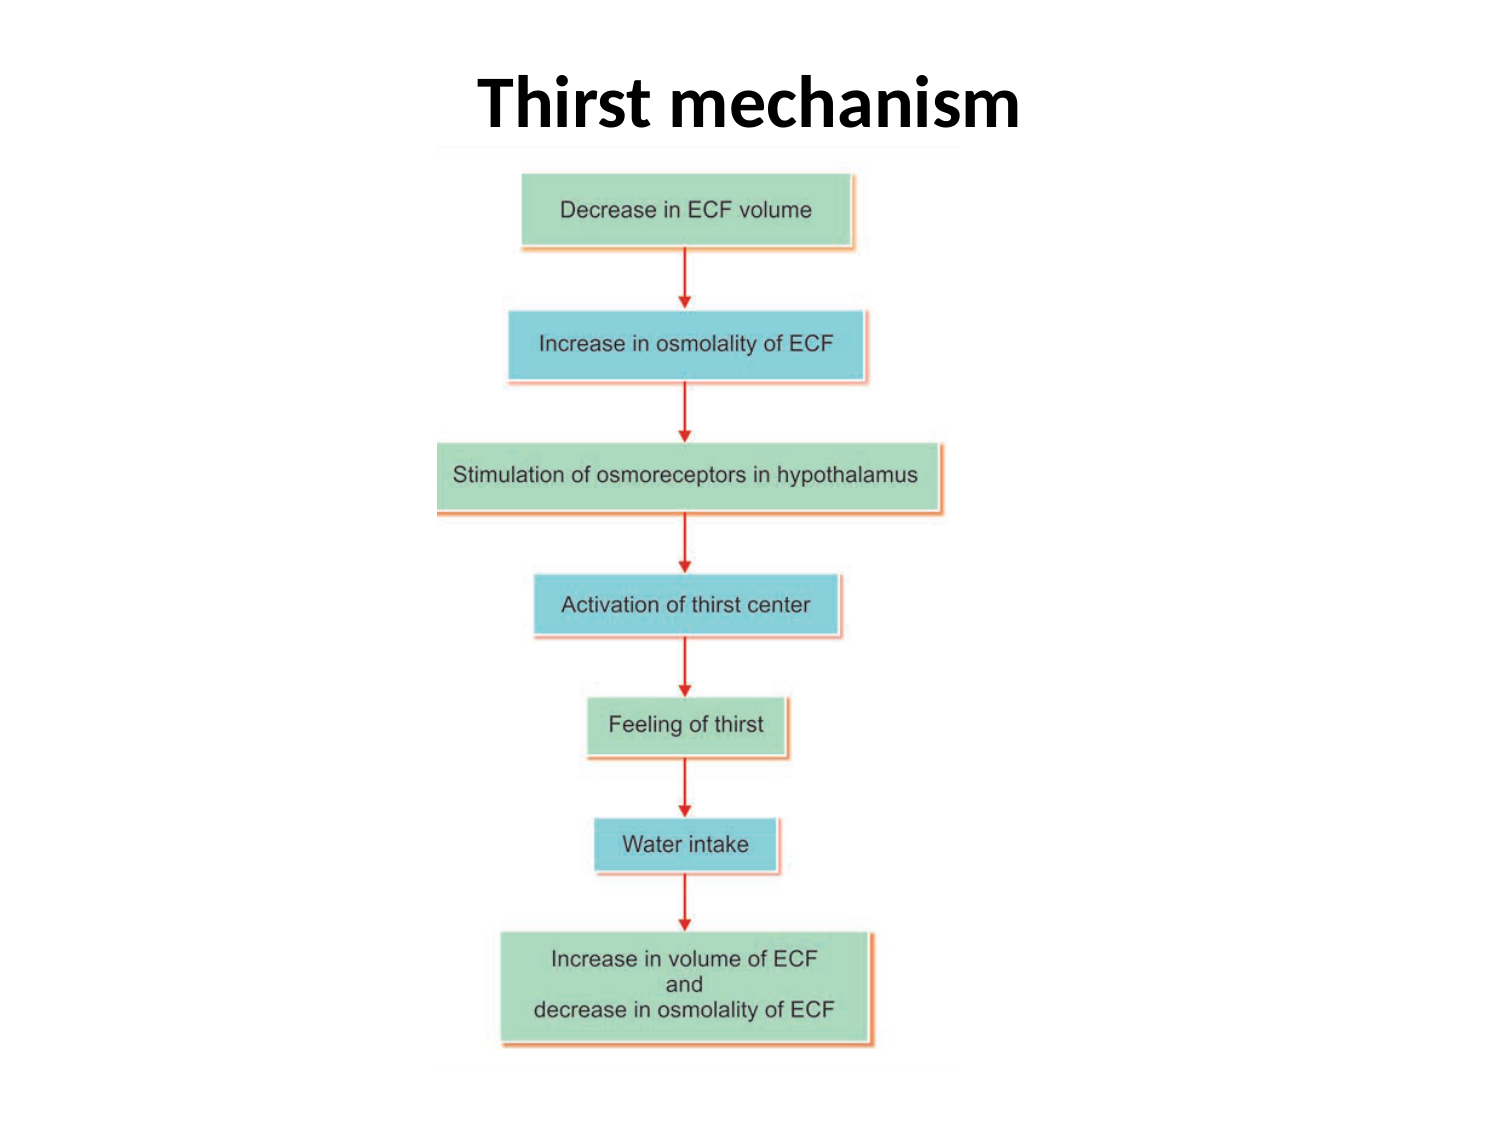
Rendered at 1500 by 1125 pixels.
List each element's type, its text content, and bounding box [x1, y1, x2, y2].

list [437, 145, 960, 1072]
title Thirst mechanism [75, 45, 1425, 150]
